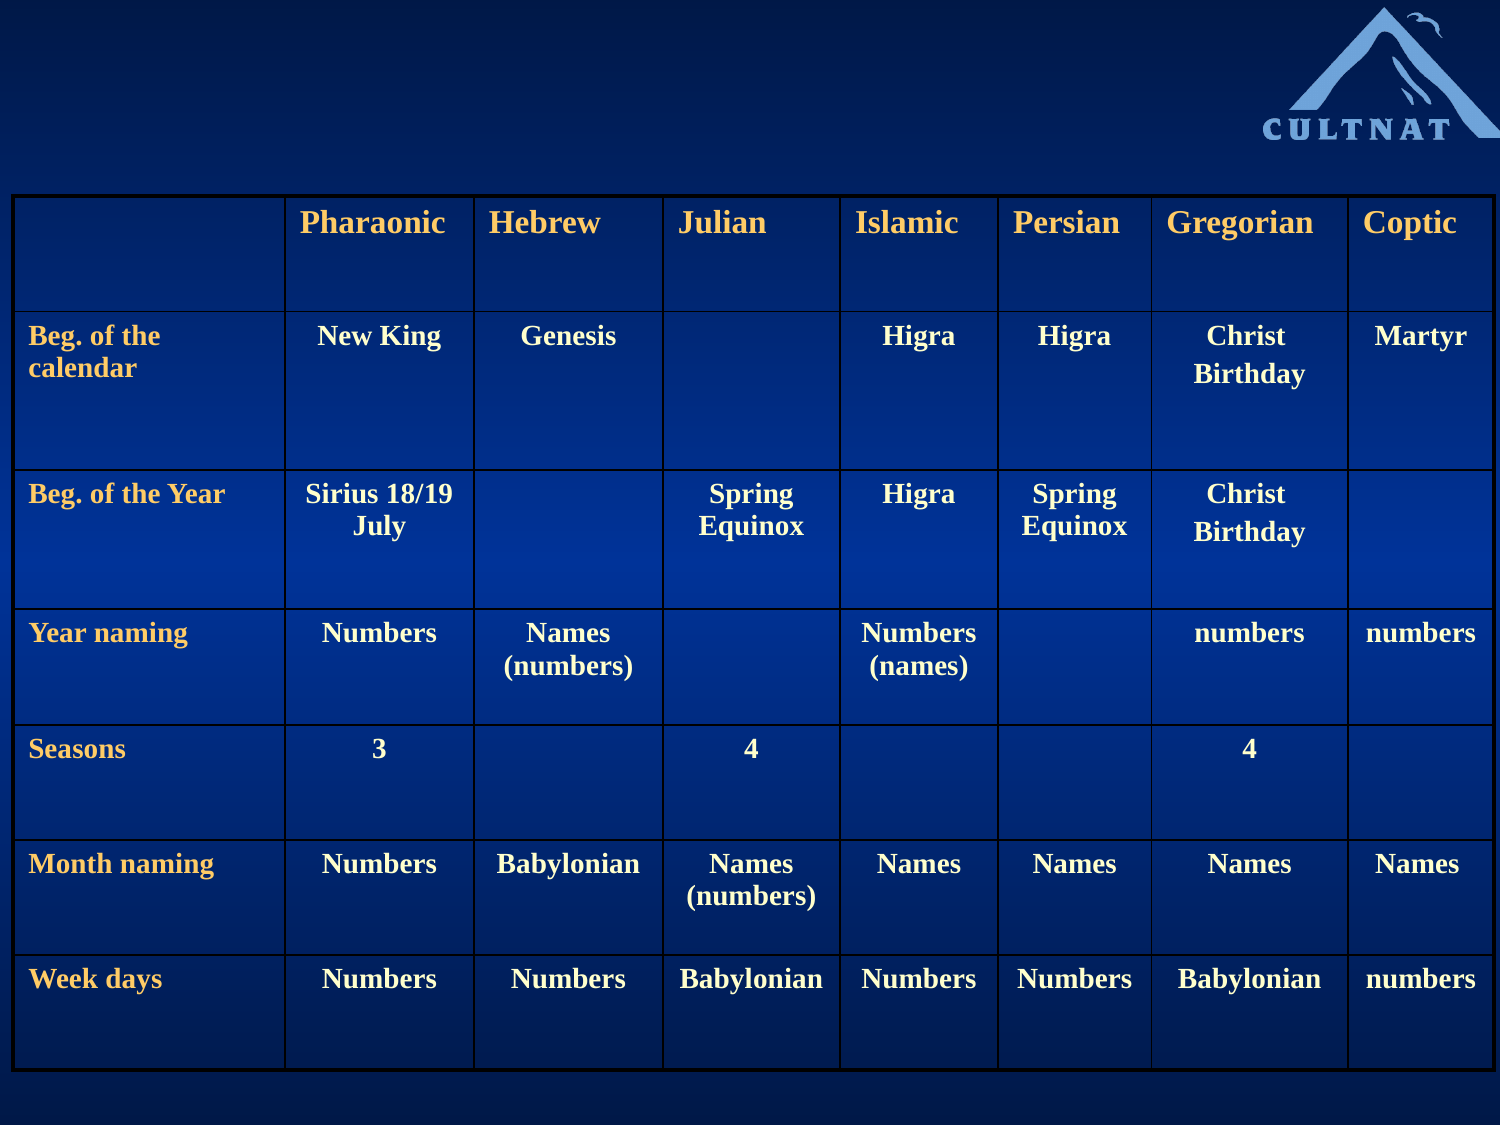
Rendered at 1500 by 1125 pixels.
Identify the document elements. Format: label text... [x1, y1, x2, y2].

table_cell Numbers [475, 956, 662, 1068]
table_cell Numbers [841, 956, 997, 1068]
table_cell Names (numbers) [475, 610, 662, 724]
table_cell Beg. of the calendar [15, 312, 284, 469]
table_cell Names [1152, 841, 1347, 954]
table_cell Numbers [999, 956, 1151, 1068]
table_cell Week days [15, 956, 284, 1068]
table_cell 4 [664, 726, 839, 839]
table_header Hebrew [475, 198, 662, 311]
table_cell [841, 726, 997, 839]
table_cell Numbers [286, 841, 473, 954]
table_cell Names (numbers) [664, 841, 839, 954]
table_cell Babylonian [475, 841, 662, 954]
table_cell 3 [286, 726, 473, 839]
table_cell numbers [1152, 610, 1347, 724]
table_cell Spring Equinox [999, 471, 1151, 608]
table_cell [475, 726, 662, 839]
table_header Islamic [841, 198, 997, 311]
table_cell [1349, 726, 1492, 839]
table_cell Higra [841, 312, 997, 469]
table_header Coptic [1349, 198, 1492, 311]
table_cell Martyr [1349, 312, 1492, 469]
table_header [15, 198, 284, 311]
table_cell Genesis [475, 312, 662, 469]
table_cell New King [286, 312, 473, 469]
table_cell [664, 610, 839, 724]
picture [1262, 6, 1500, 140]
table_header Persian [999, 198, 1151, 311]
table_cell Names [999, 841, 1151, 954]
table_header Pharaonic [286, 198, 473, 311]
table_cell Higra [841, 471, 997, 608]
table_cell Numbers [286, 610, 473, 724]
table_cell [999, 726, 1151, 839]
table_cell Sirius 18/19 July [286, 471, 473, 608]
table_cell Spring Equinox [664, 471, 839, 608]
table_cell Babylonian [664, 956, 839, 1068]
table_cell Beg. of the Year [15, 471, 284, 608]
table_cell Christ Birthday [1152, 471, 1347, 608]
table_cell Year naming [15, 610, 284, 724]
table_cell Names [841, 841, 997, 954]
table_cell Numbers (names) [841, 610, 997, 724]
table_cell [664, 312, 839, 469]
table_cell Month naming [15, 841, 284, 954]
table_cell Numbers [286, 956, 473, 1068]
table_cell [475, 471, 662, 608]
table_cell Higra [999, 312, 1151, 469]
table_cell numbers [1349, 610, 1492, 724]
table_cell Christ Birthday [1152, 312, 1347, 469]
table_cell [1349, 471, 1492, 608]
table_header Julian [664, 198, 839, 311]
table_cell Seasons [15, 726, 284, 839]
table_cell numbers [1349, 956, 1492, 1068]
table_header Gregorian [1152, 198, 1347, 311]
table_cell Babylonian [1152, 956, 1347, 1068]
table_cell [999, 610, 1151, 724]
table_cell 4 [1152, 726, 1347, 839]
table_cell Names [1349, 841, 1492, 954]
